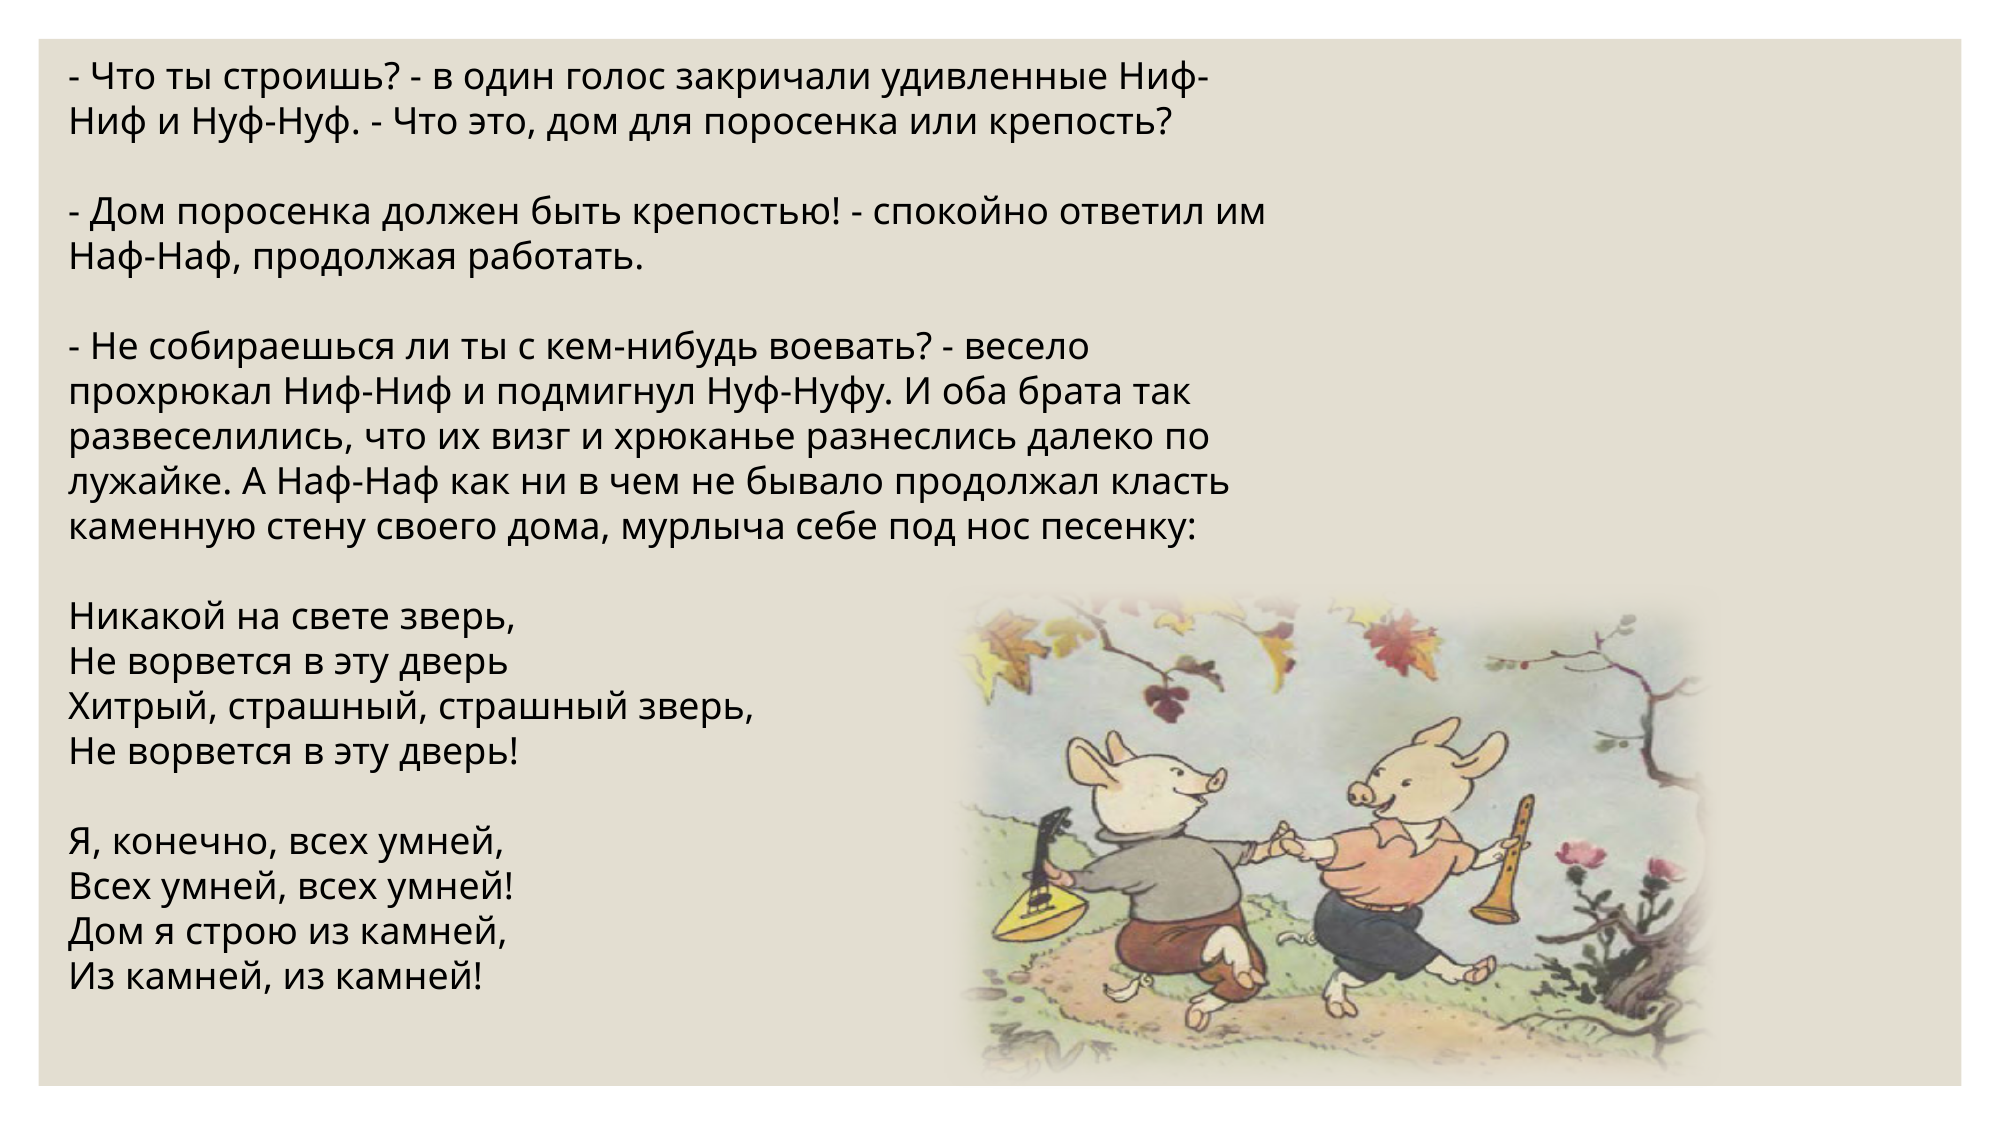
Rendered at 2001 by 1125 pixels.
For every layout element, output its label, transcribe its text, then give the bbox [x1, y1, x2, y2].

picture [944, 584, 1721, 1089]
text_box - Что ты строишь? - в один голос закричали удивленные Ниф-Ниф и Нуф-Нуф. - Что это, дом для поросенка или крепость? - Дом поросенка должен быть крепостью! - спокойно ответил им Наф-Наф, продолжая работать. - Не собираешься ли ты с кем-нибудь воевать? - весело прохрюкал Ниф-Ниф и подмигнул Нуф-Нуфу. И оба брата так развеселились, что их визг и хрюканье разнеслись далеко по лужайке. А Наф-Наф как ни в чем не бывало продолжал класть каменную стену своего дома, мурлыча себе под нос песенку: Никакой на свете зверь, Не ворвется в эту дверь Хитрый, страшный, страшный зверь, Не ворвется в эту дверь! Я, конечно, всех умней, Всех умней, всех умней! Дом я строю из камней, Из камней, из камней! [53, 0, 1290, 1005]
